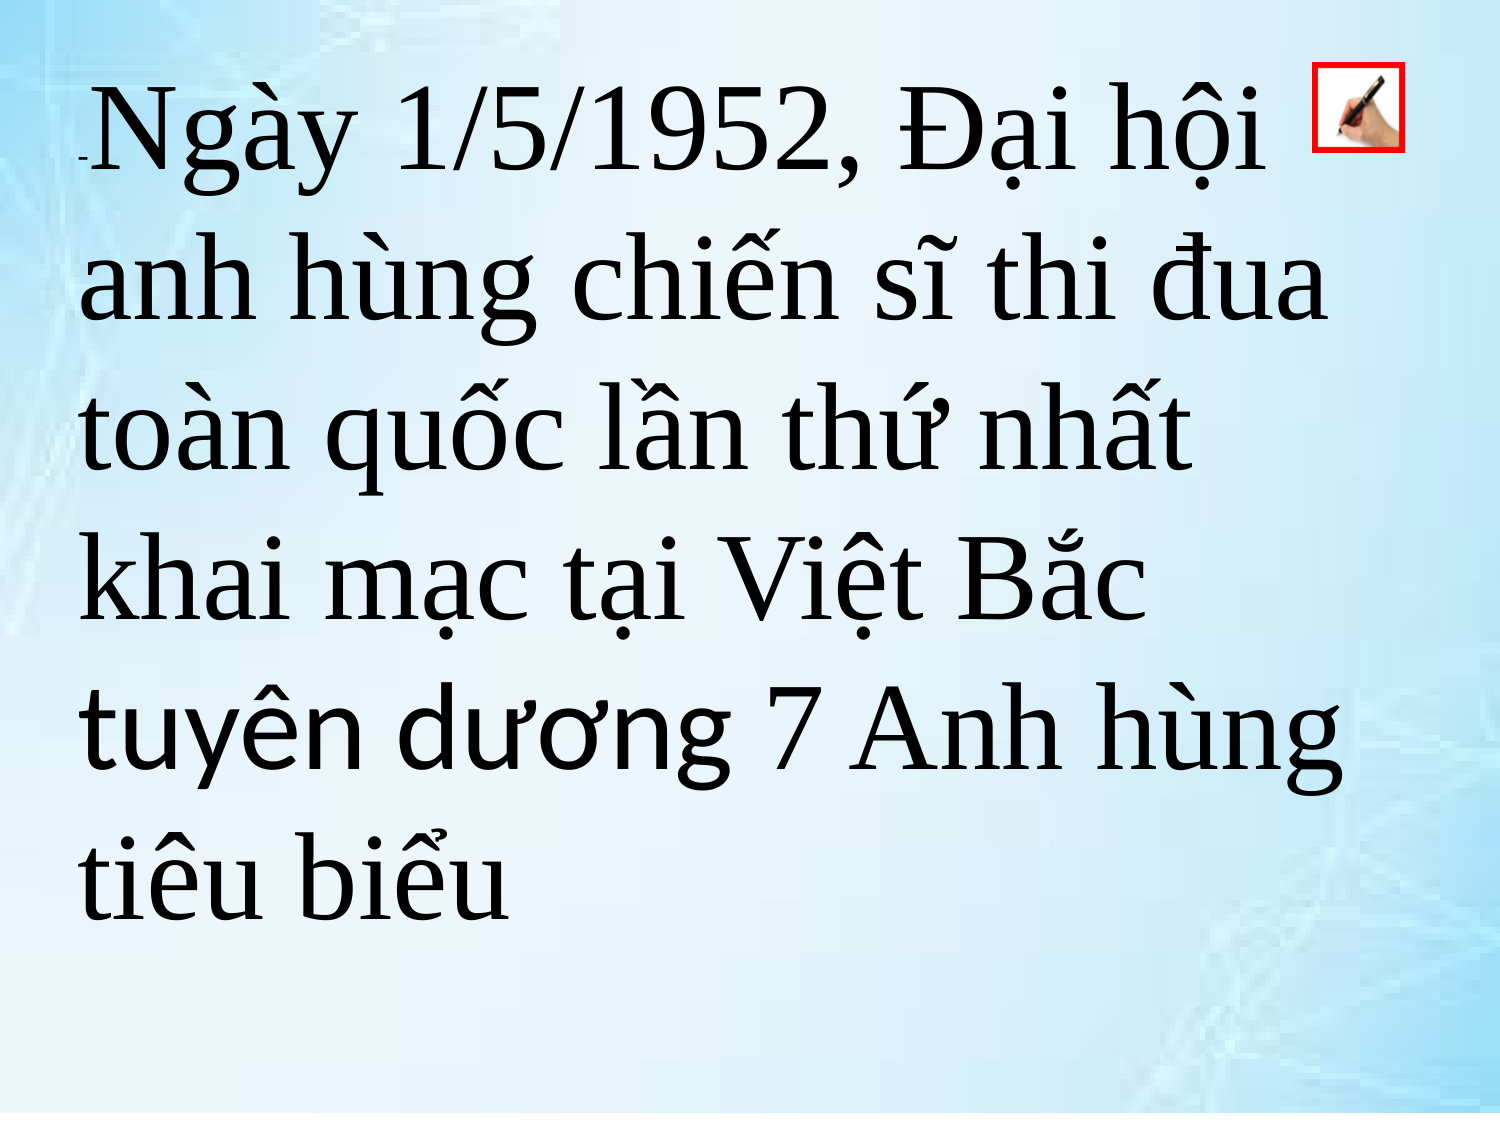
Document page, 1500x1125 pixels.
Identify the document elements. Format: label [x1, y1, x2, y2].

list [0, 0, 1500, 1113]
picture [1312, 62, 1405, 153]
